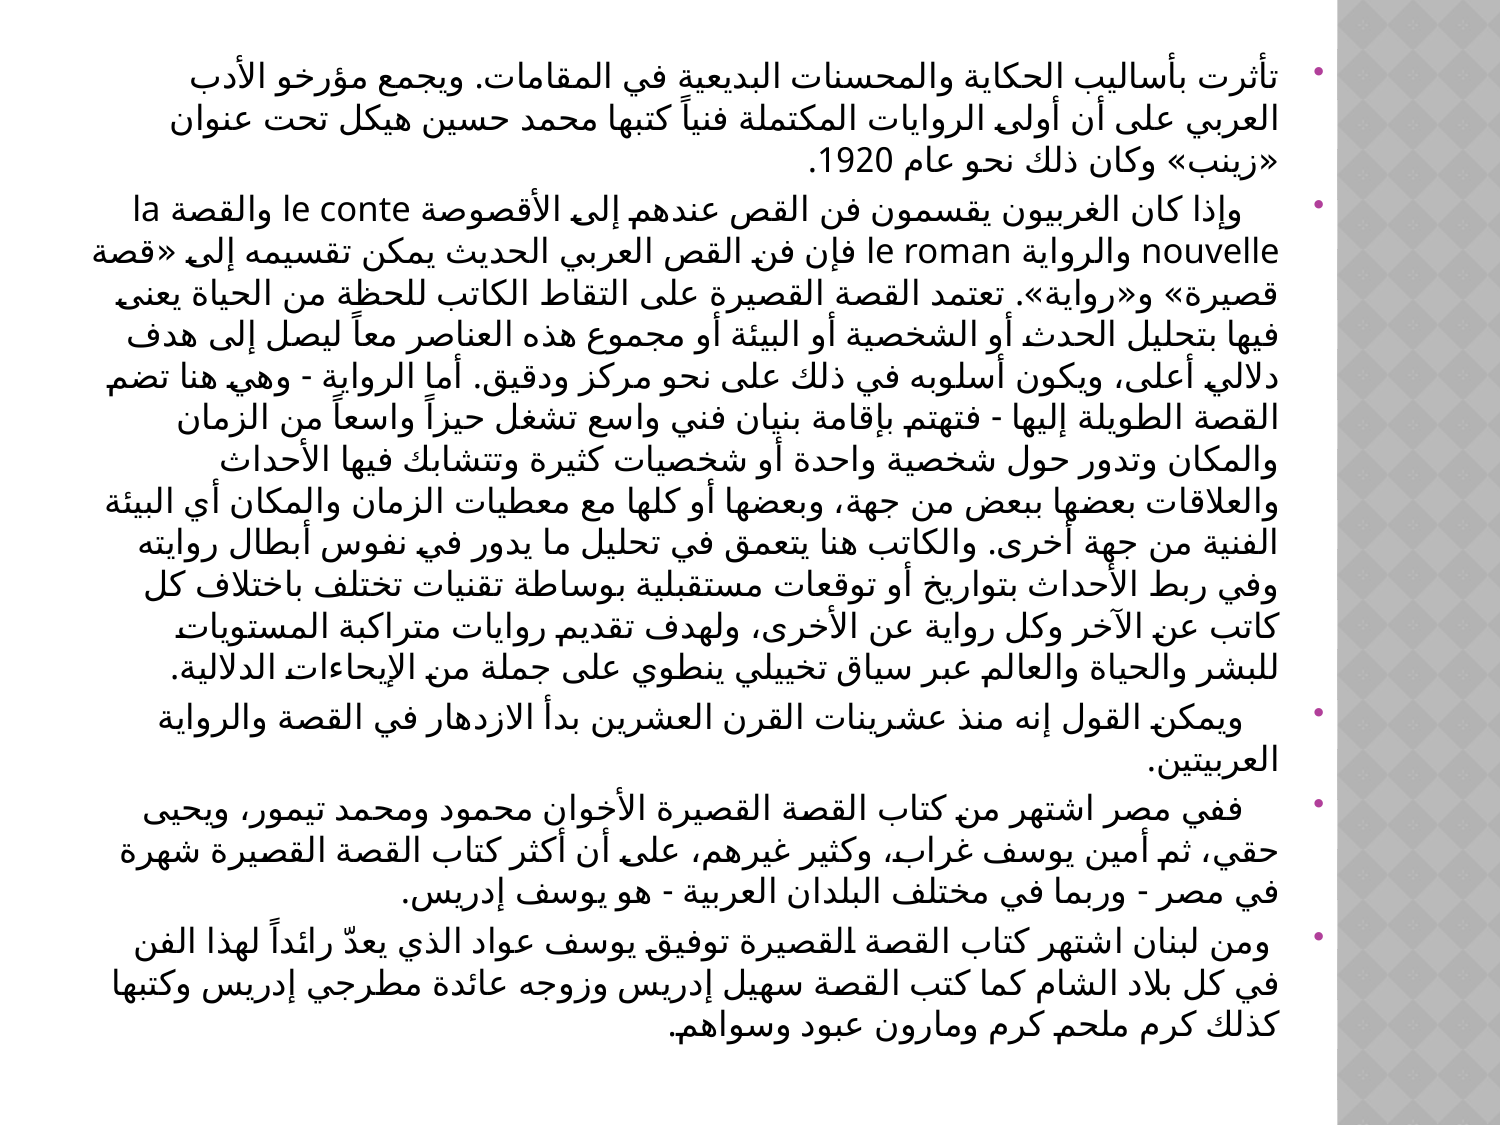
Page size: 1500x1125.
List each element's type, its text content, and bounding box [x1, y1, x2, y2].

list تأثرت بأساليب الحكاية والمحسنات البديعية في المقامات. ويجمع مؤرخو الأدب العربي على أن أولى الروايات المكتملة فنياً كتبها محمد حسين هيكل تحت عنوان «زينب» وكان ذلك نحو عام 1920. وإذا كان الغربيون يقسمون فن القص عندهم إلى الأقصوصة le conte والقصة la nouvelle والرواية le roman فإن فن القص العربي الحديث يمكن تقسيمه إلى «قصة قصيرة» و«رواية». تعتمد القصة القصيرة على التقاط الكاتب للحظة من الحياة يعنى فيها بتحليل الحدث أو الشخصية أو البيئة أو مجموع هذه العناصر معاً ليصل إلى هدف دلالي أعلى، ويكون أسلوبه في ذلك على نحو مركز ودقيق. أما الرواية - وهي هنا تضم القصة الطويلة إليها - فتهتم بإقامة بنيان فني واسع تشغل حيزاً واسعاً من الزمان والمكان وتدور حول شخصية واحدة أو شخصيات كثيرة وتتشابك فيها الأحداث والعلاقات بعضها ببعض من جهة، وبعضها أو كلها مع معطيات الزمان والمكان أي البيئة الفنية من جهة أخرى. والكاتب هنا يتعمق في تحليل ما يدور في نفوس أبطال روايته وفي ربط الأحداث بتواريخ أو توقعات مستقبلية بوساطة تقنيات تختلف باختلاف كل كاتب عن الآخر وكل رواية عن الأخرى، ولهدف تقديم روايات متراكبة المستويات للبشر والحياة والعالم عبر سياق تخييلي ينطوي على جملة من الإيحاءات الدلالية. ويمكن القول إنه منذ عشرينات القرن العشرين بدأ الازدهار في القصة والرواية العربيتين. ففي مصر اشتهر من كتاب القصة القصيرة الأخوان محمود ومحمد تيمور، ويحيى حقي، ثم أمين يوسف غراب، وكثير غيرهم، على أن أكثر كتاب القصة القصيرة شهرة في مصر - وربما في مختلف البلدان العربية - هو يوسف إدريس. ومن لبنان اشتهر كتاب القصة القصيرة توفيق يوسف عواد الذي يعدّ رائداً لهذا الفن في كل بلاد الشام كما كتب القصة سهيل إدريس وزوجه عائدة مطرجي إدريس وكتبها كذلك كرم ملحم كرم ومارون عبود وسواهم. [75, 46, 1336, 1067]
